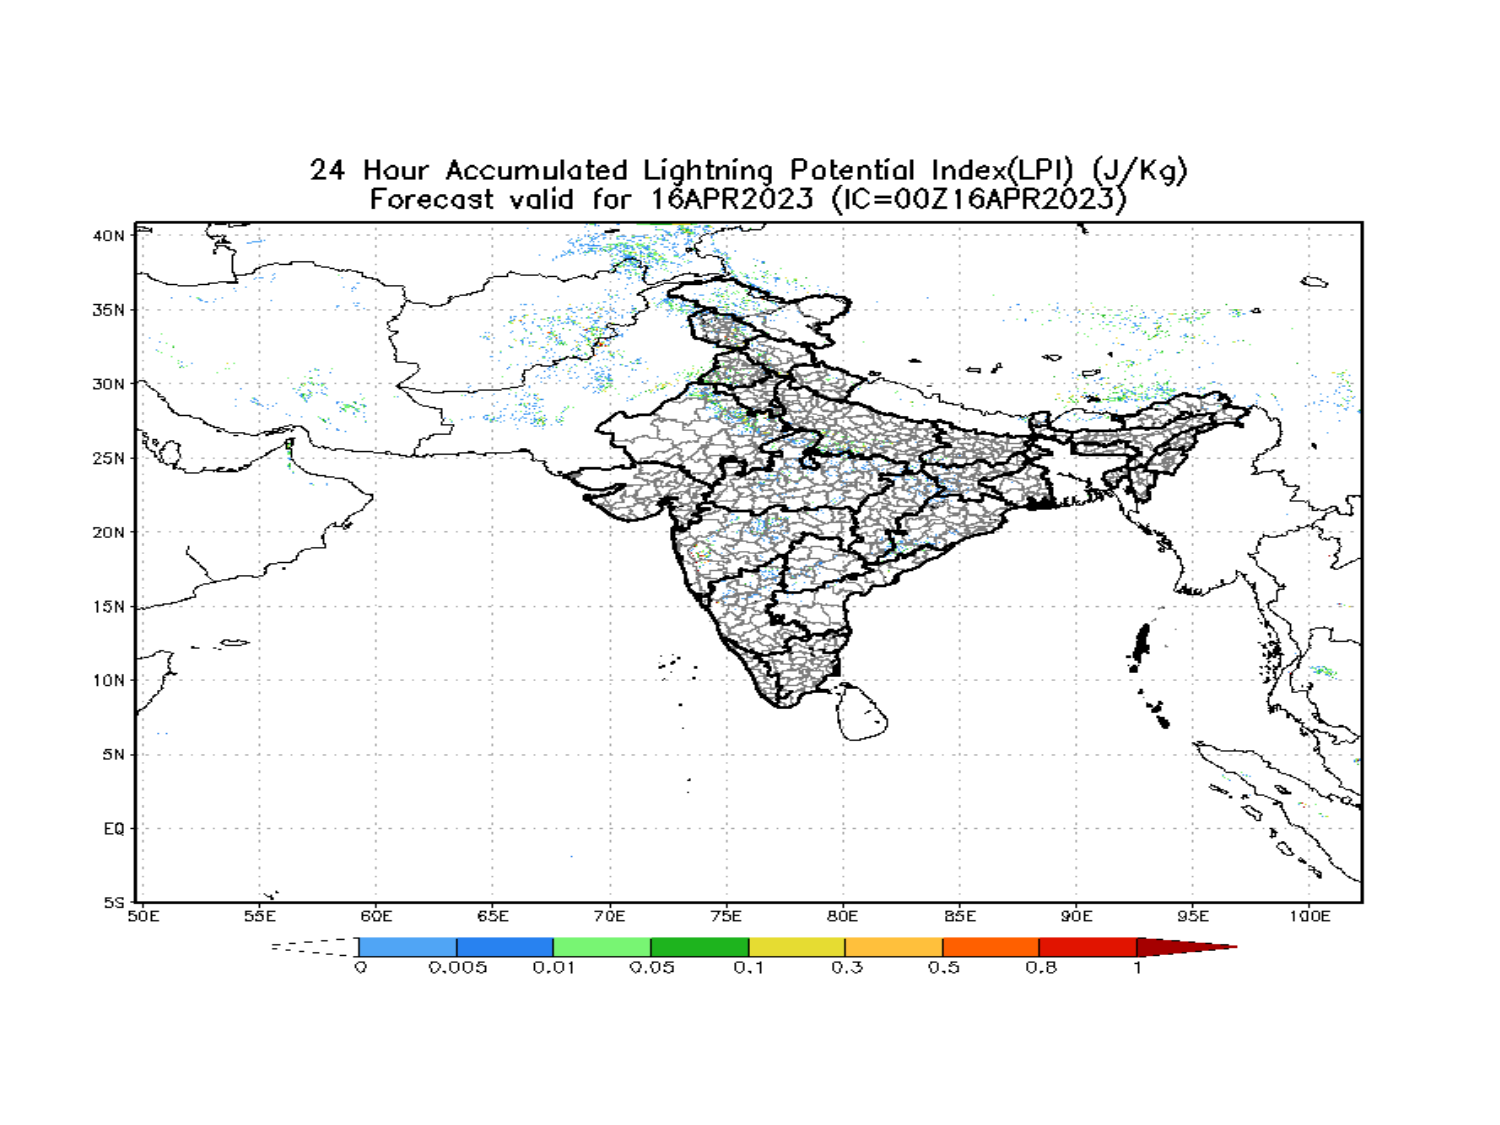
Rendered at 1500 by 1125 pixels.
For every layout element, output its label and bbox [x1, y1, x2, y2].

picture [74, 149, 1426, 976]
